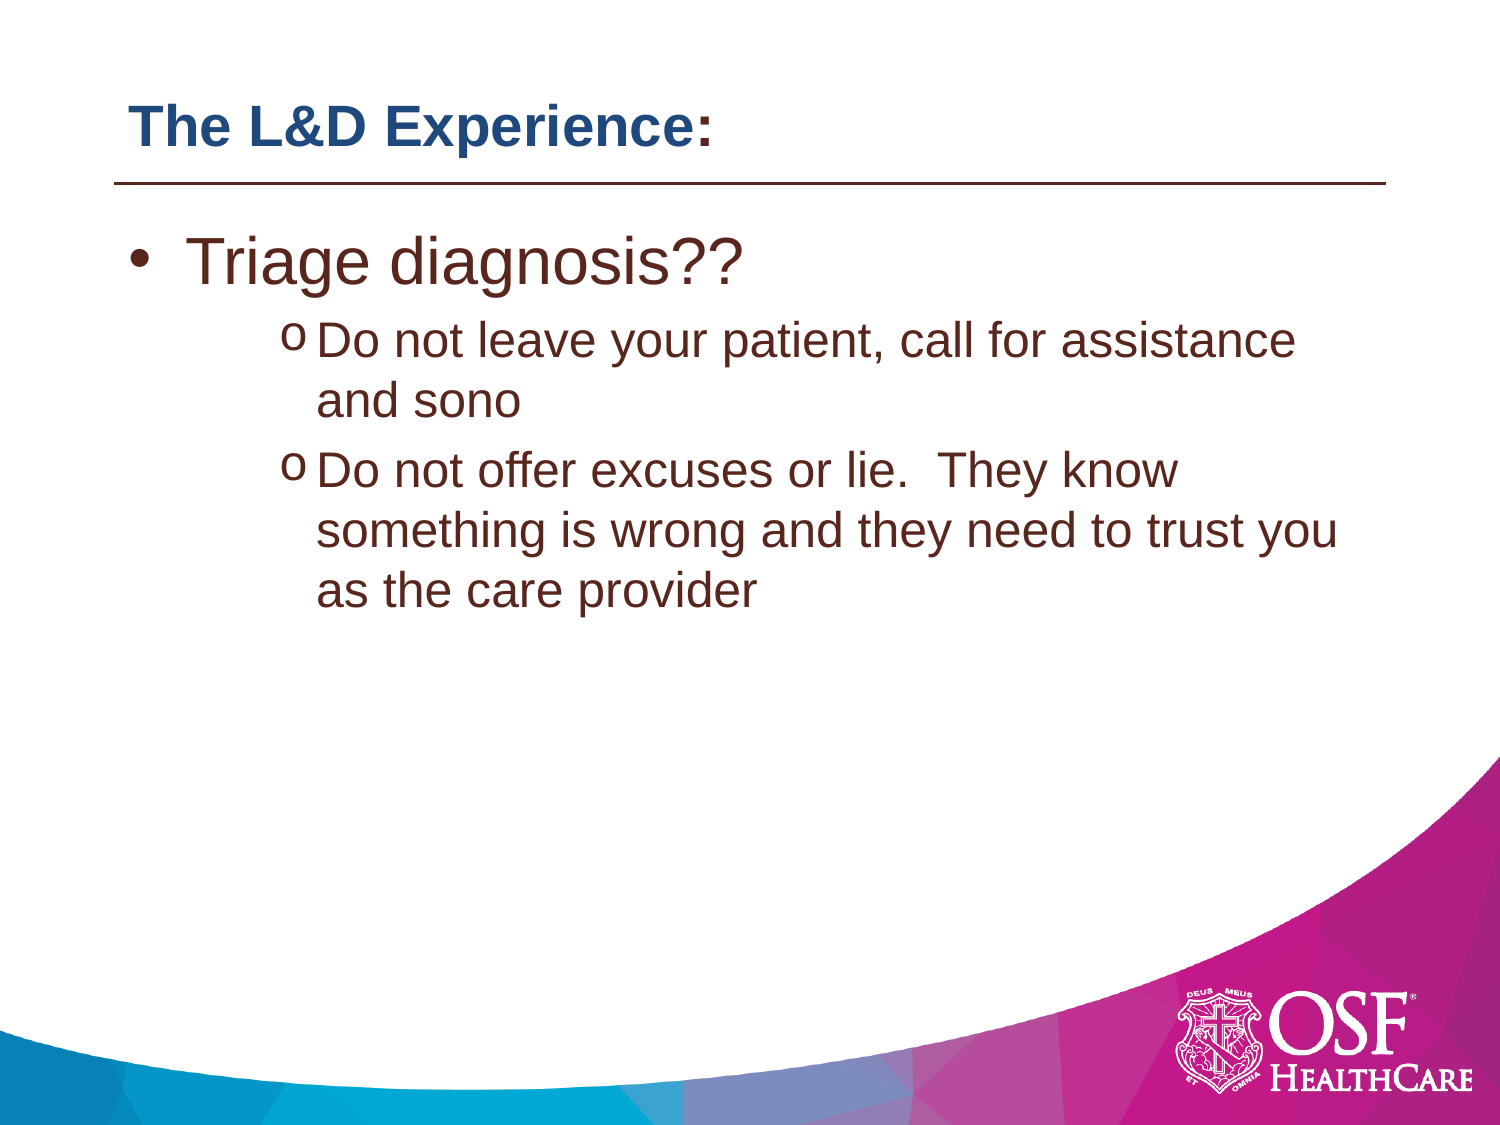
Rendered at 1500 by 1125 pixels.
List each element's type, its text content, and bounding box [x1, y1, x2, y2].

picture [0, 751, 1500, 1125]
title The L&D Experience: [113, 80, 1387, 175]
list Triage diagnosis?? Do not leave your patient, call for assistance and sono Do not offer excuses or lie. They know something is wrong and they need to trust you as the care provider [113, 210, 1387, 930]
